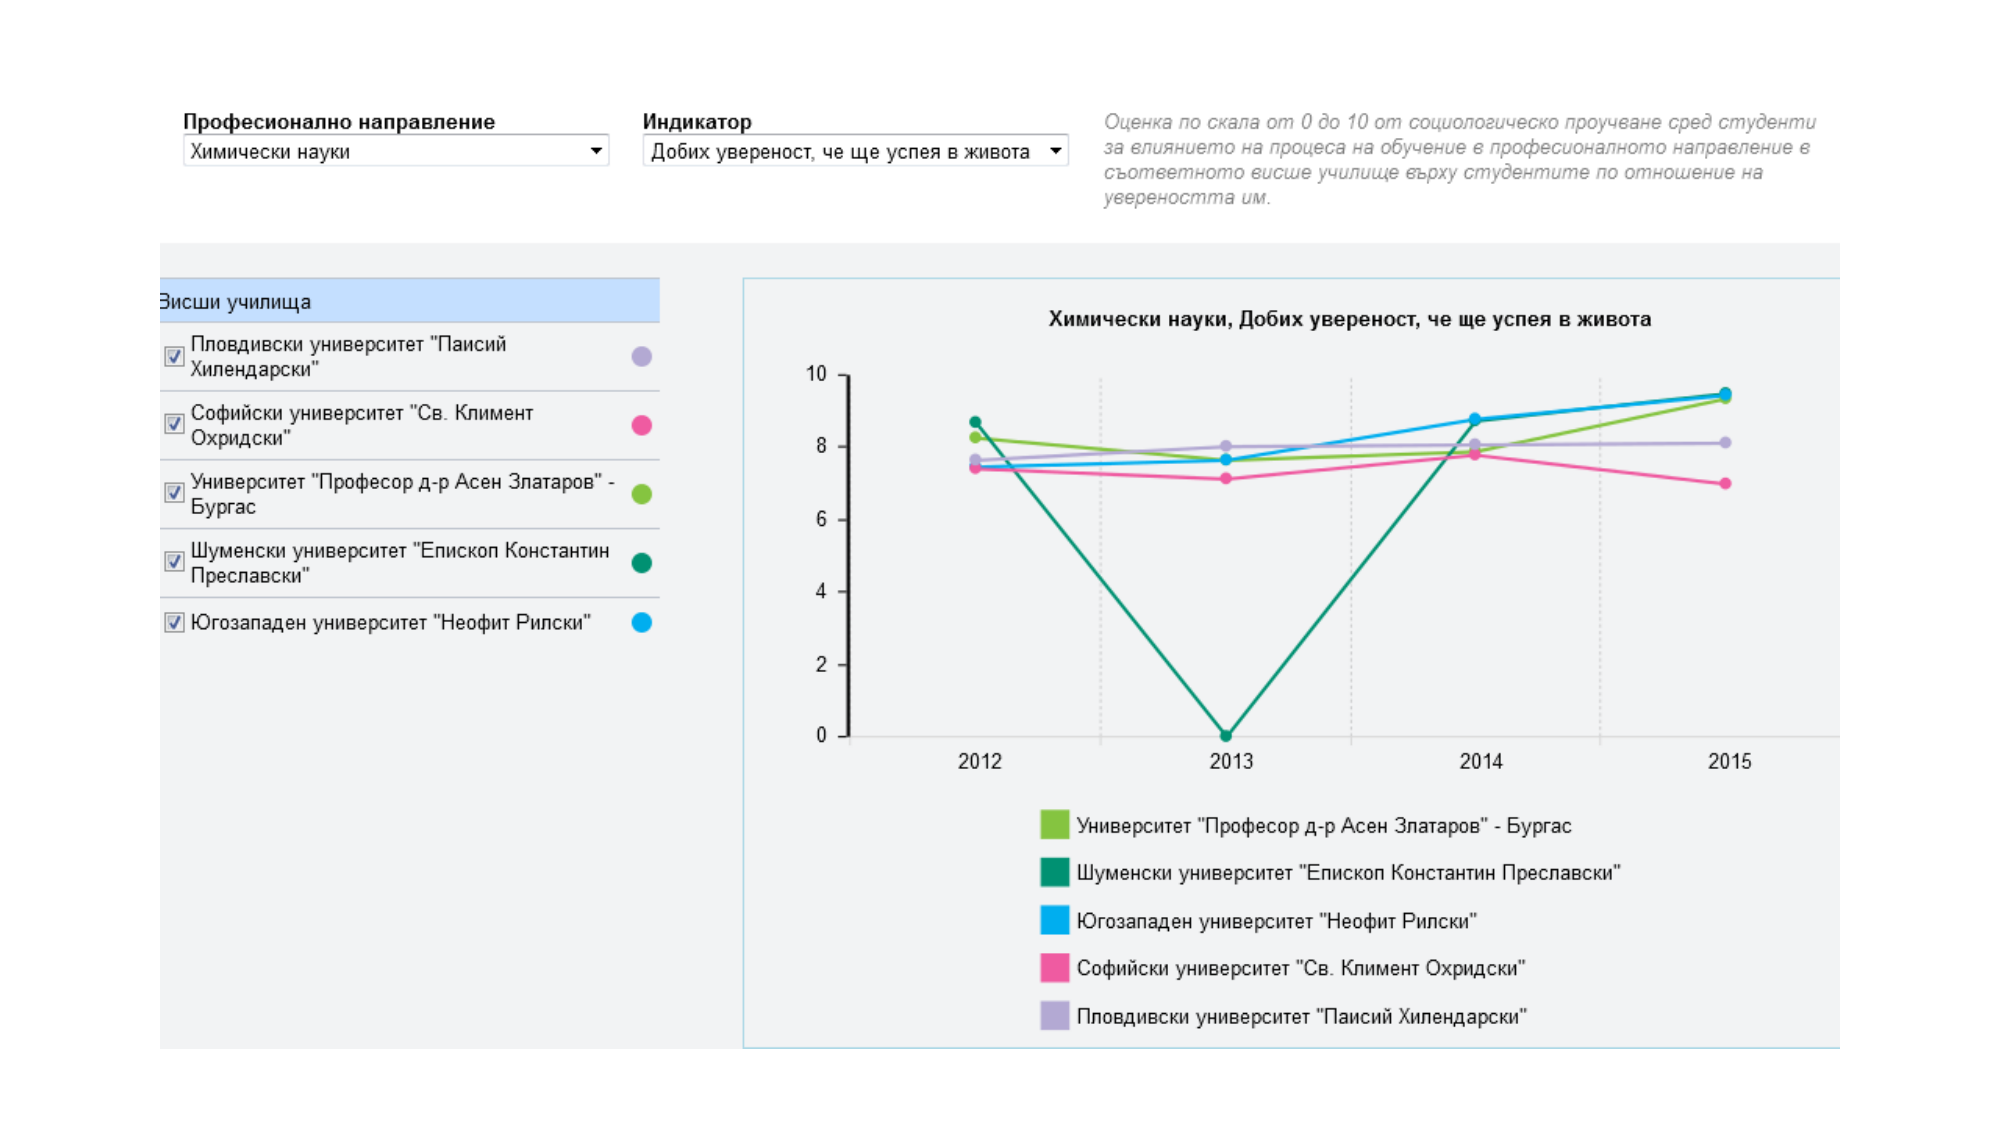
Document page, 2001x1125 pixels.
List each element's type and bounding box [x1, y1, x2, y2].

picture [160, 76, 1840, 1049]
